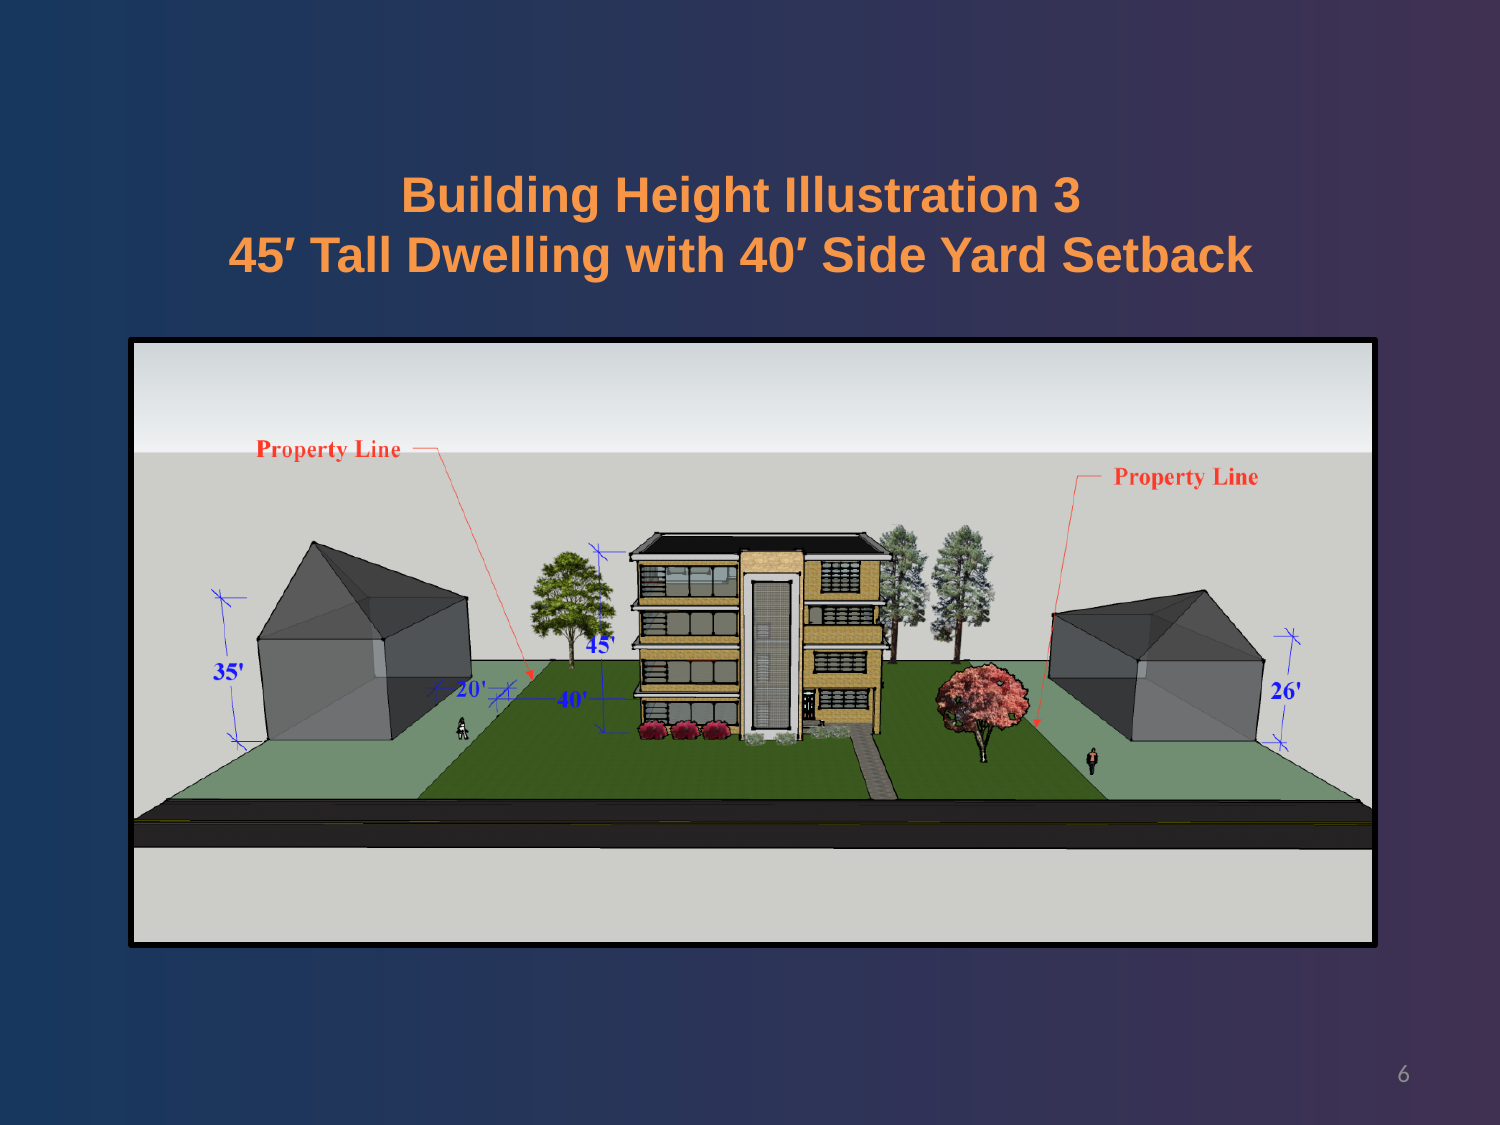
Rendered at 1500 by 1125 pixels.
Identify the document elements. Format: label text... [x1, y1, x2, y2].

text_box Building Height Illustration 3 45′ Tall Dwelling with 40′ Side Yard Setback [111, 156, 1372, 322]
picture [133, 342, 1372, 942]
slide_number 6 [1074, 1042, 1425, 1103]
